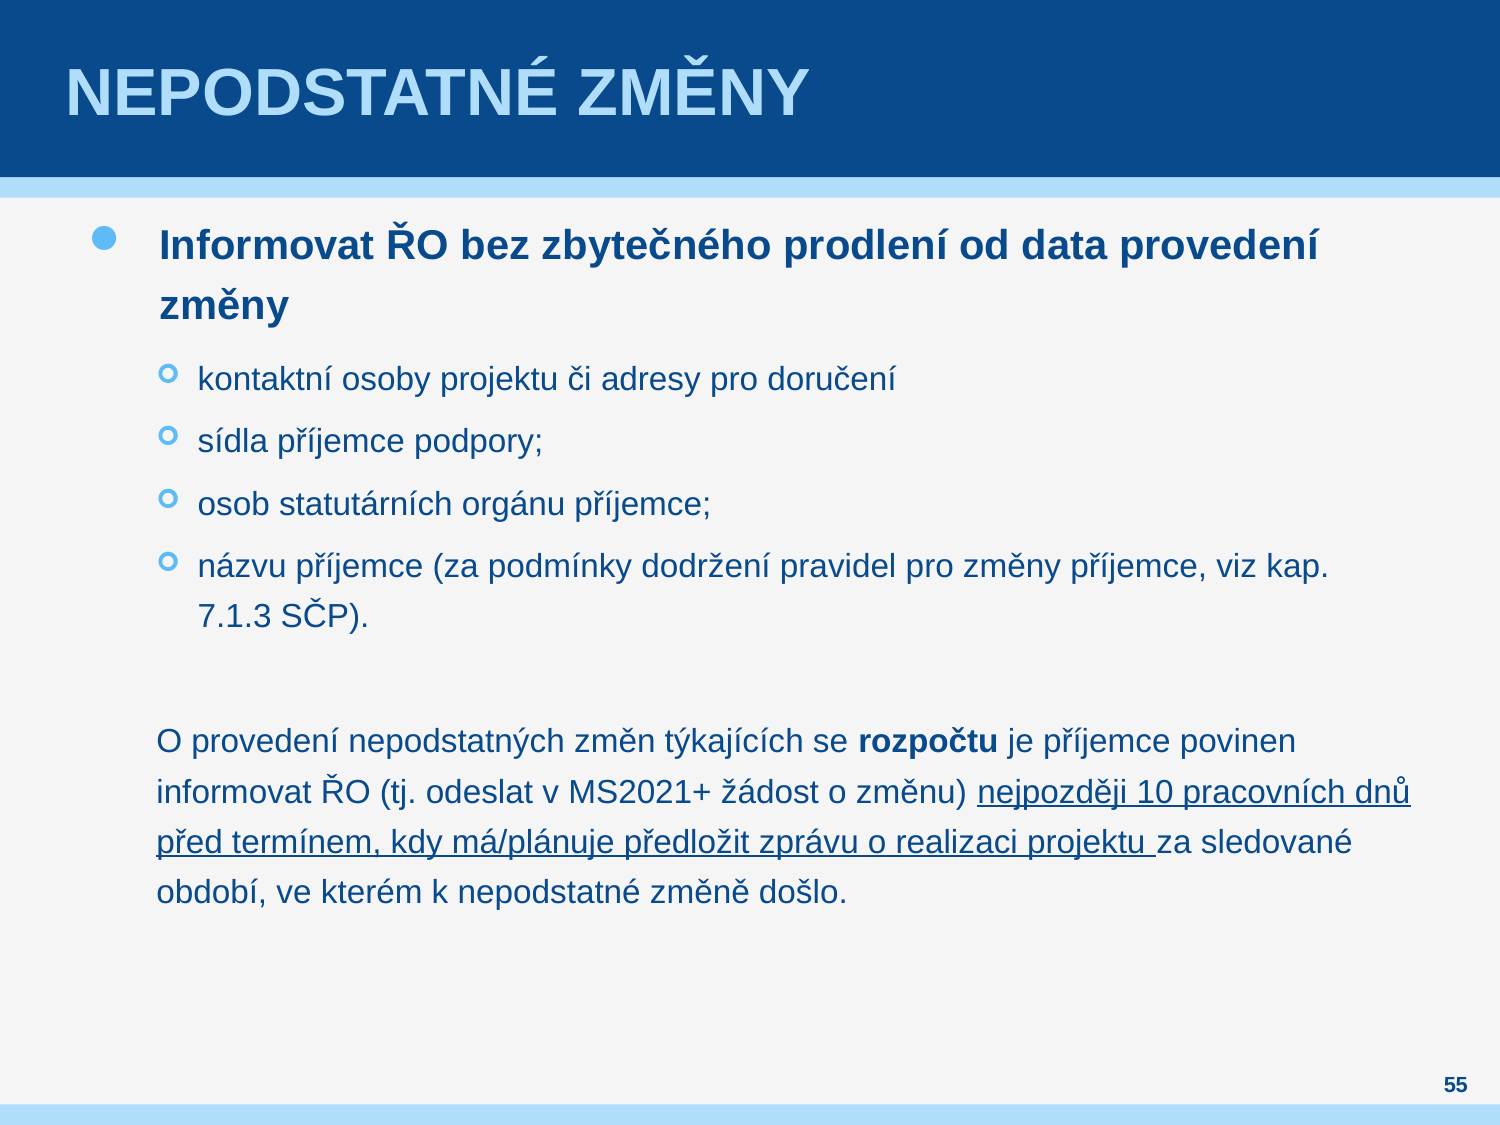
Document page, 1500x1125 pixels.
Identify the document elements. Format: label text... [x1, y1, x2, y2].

list Informovat ŘO bez zbytečného prodlení od data provedení změny kontaktní osoby projektu či adresy pro doručení sídla příjemce podpory; osob statutárních orgánu příjemce; názvu příjemce (za podmínky dodržení pravidel pro změny příjemce, viz kap. 7.1.3 SČP). O provedení nepodstatných změn týkajících se rozpočtu je příjemce povinen informovat ŘO (tj. odeslat v MS2021+ žádost o změnu) nejpozději 10 pracovních dnů před termínem, kdy má/plánuje předložit zprávu o realizaci projektu za sledované období, ve kterém k nepodstatné změně došlo. [88, 208, 1412, 1024]
title NEPODSTAtNÉ ZMĚNY [59, 0, 1441, 178]
slide_number 55 [1417, 1068, 1495, 1099]
